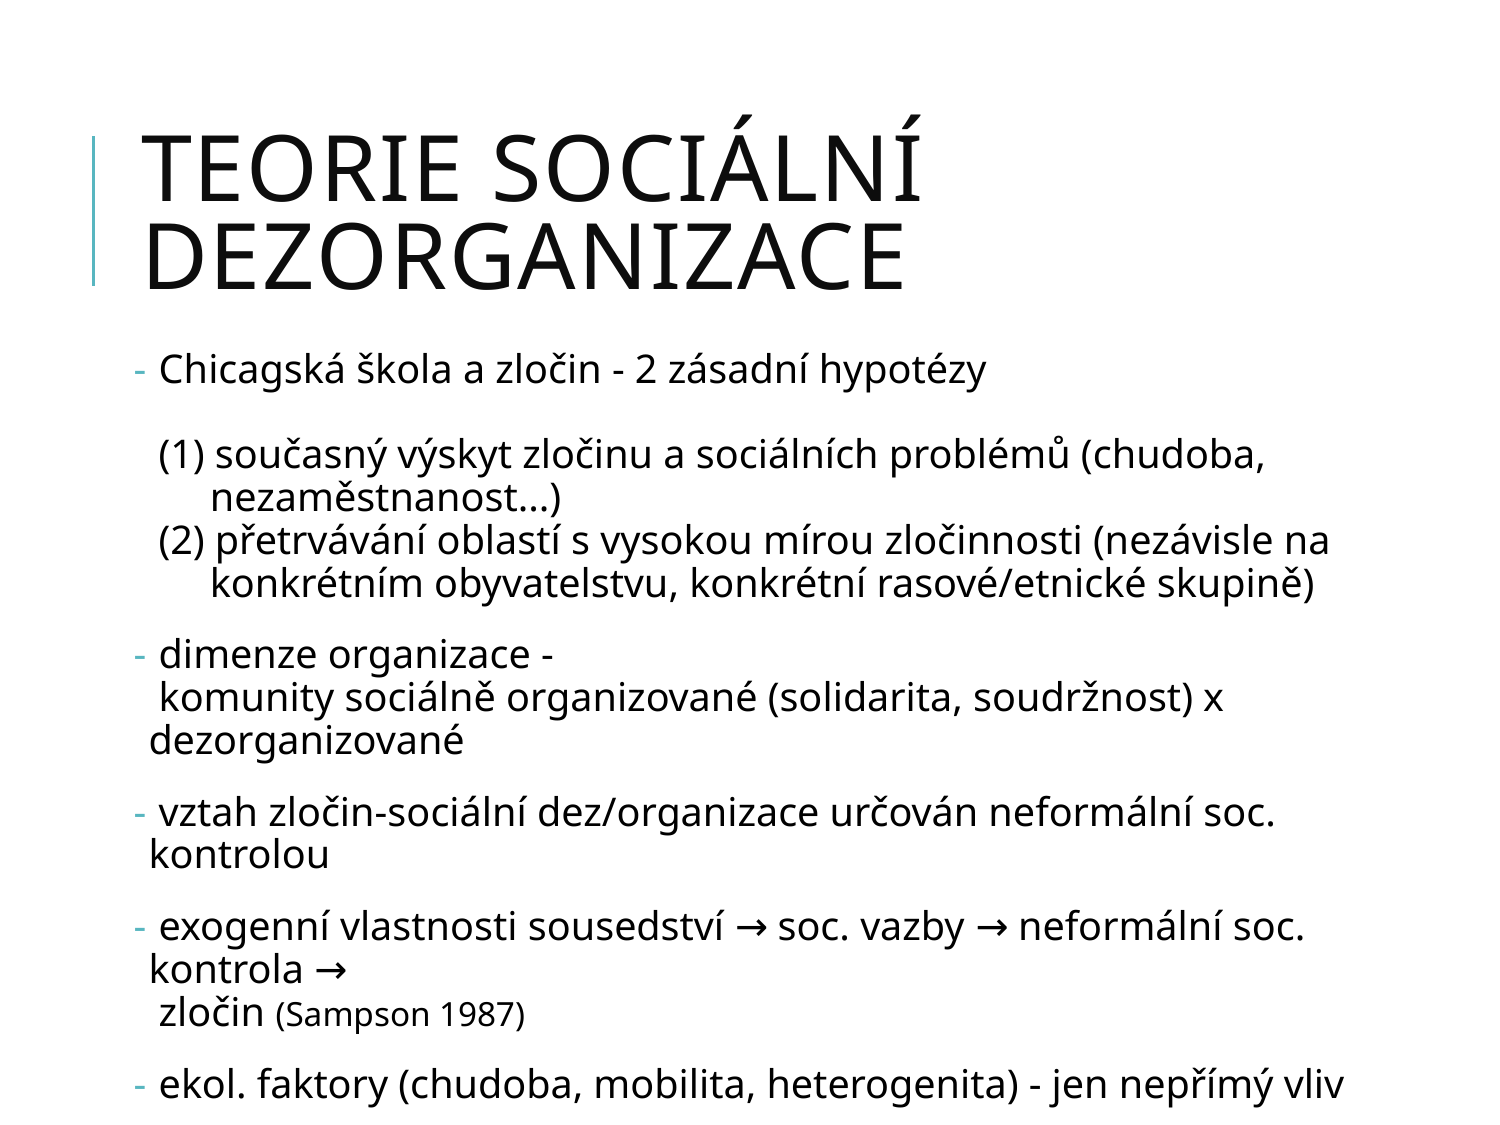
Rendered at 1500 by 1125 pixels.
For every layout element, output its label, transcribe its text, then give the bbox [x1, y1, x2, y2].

title TEORIE SOCIÁLNÍ DEZORGANIZACE [126, 96, 1322, 341]
list Chicagská škola a zločin - 2 zásadní hypotézy (1) současný výskyt zločinu a sociálních problémů (chudoba, nezaměstnanost...) (2) přetrvávání oblastí s vysokou mírou zločinnosti (nezávisle na konkrétním obyvatelstvu, konkrétní rasové/etnické skupině) dimenze organizace - komunity sociálně organizované (solidarita, soudržnost) x dezorganizované vztah zločin-sociální dez/organizace určován neformální soc. kontrolou exogenní vlastnosti sousedství → soc. vazby → neformální soc. kontrola → zločin (Sampson 1987) ekol. faktory (chudoba, mobilita, heterogenita) - jen nepřímý vliv [126, 341, 1407, 1092]
